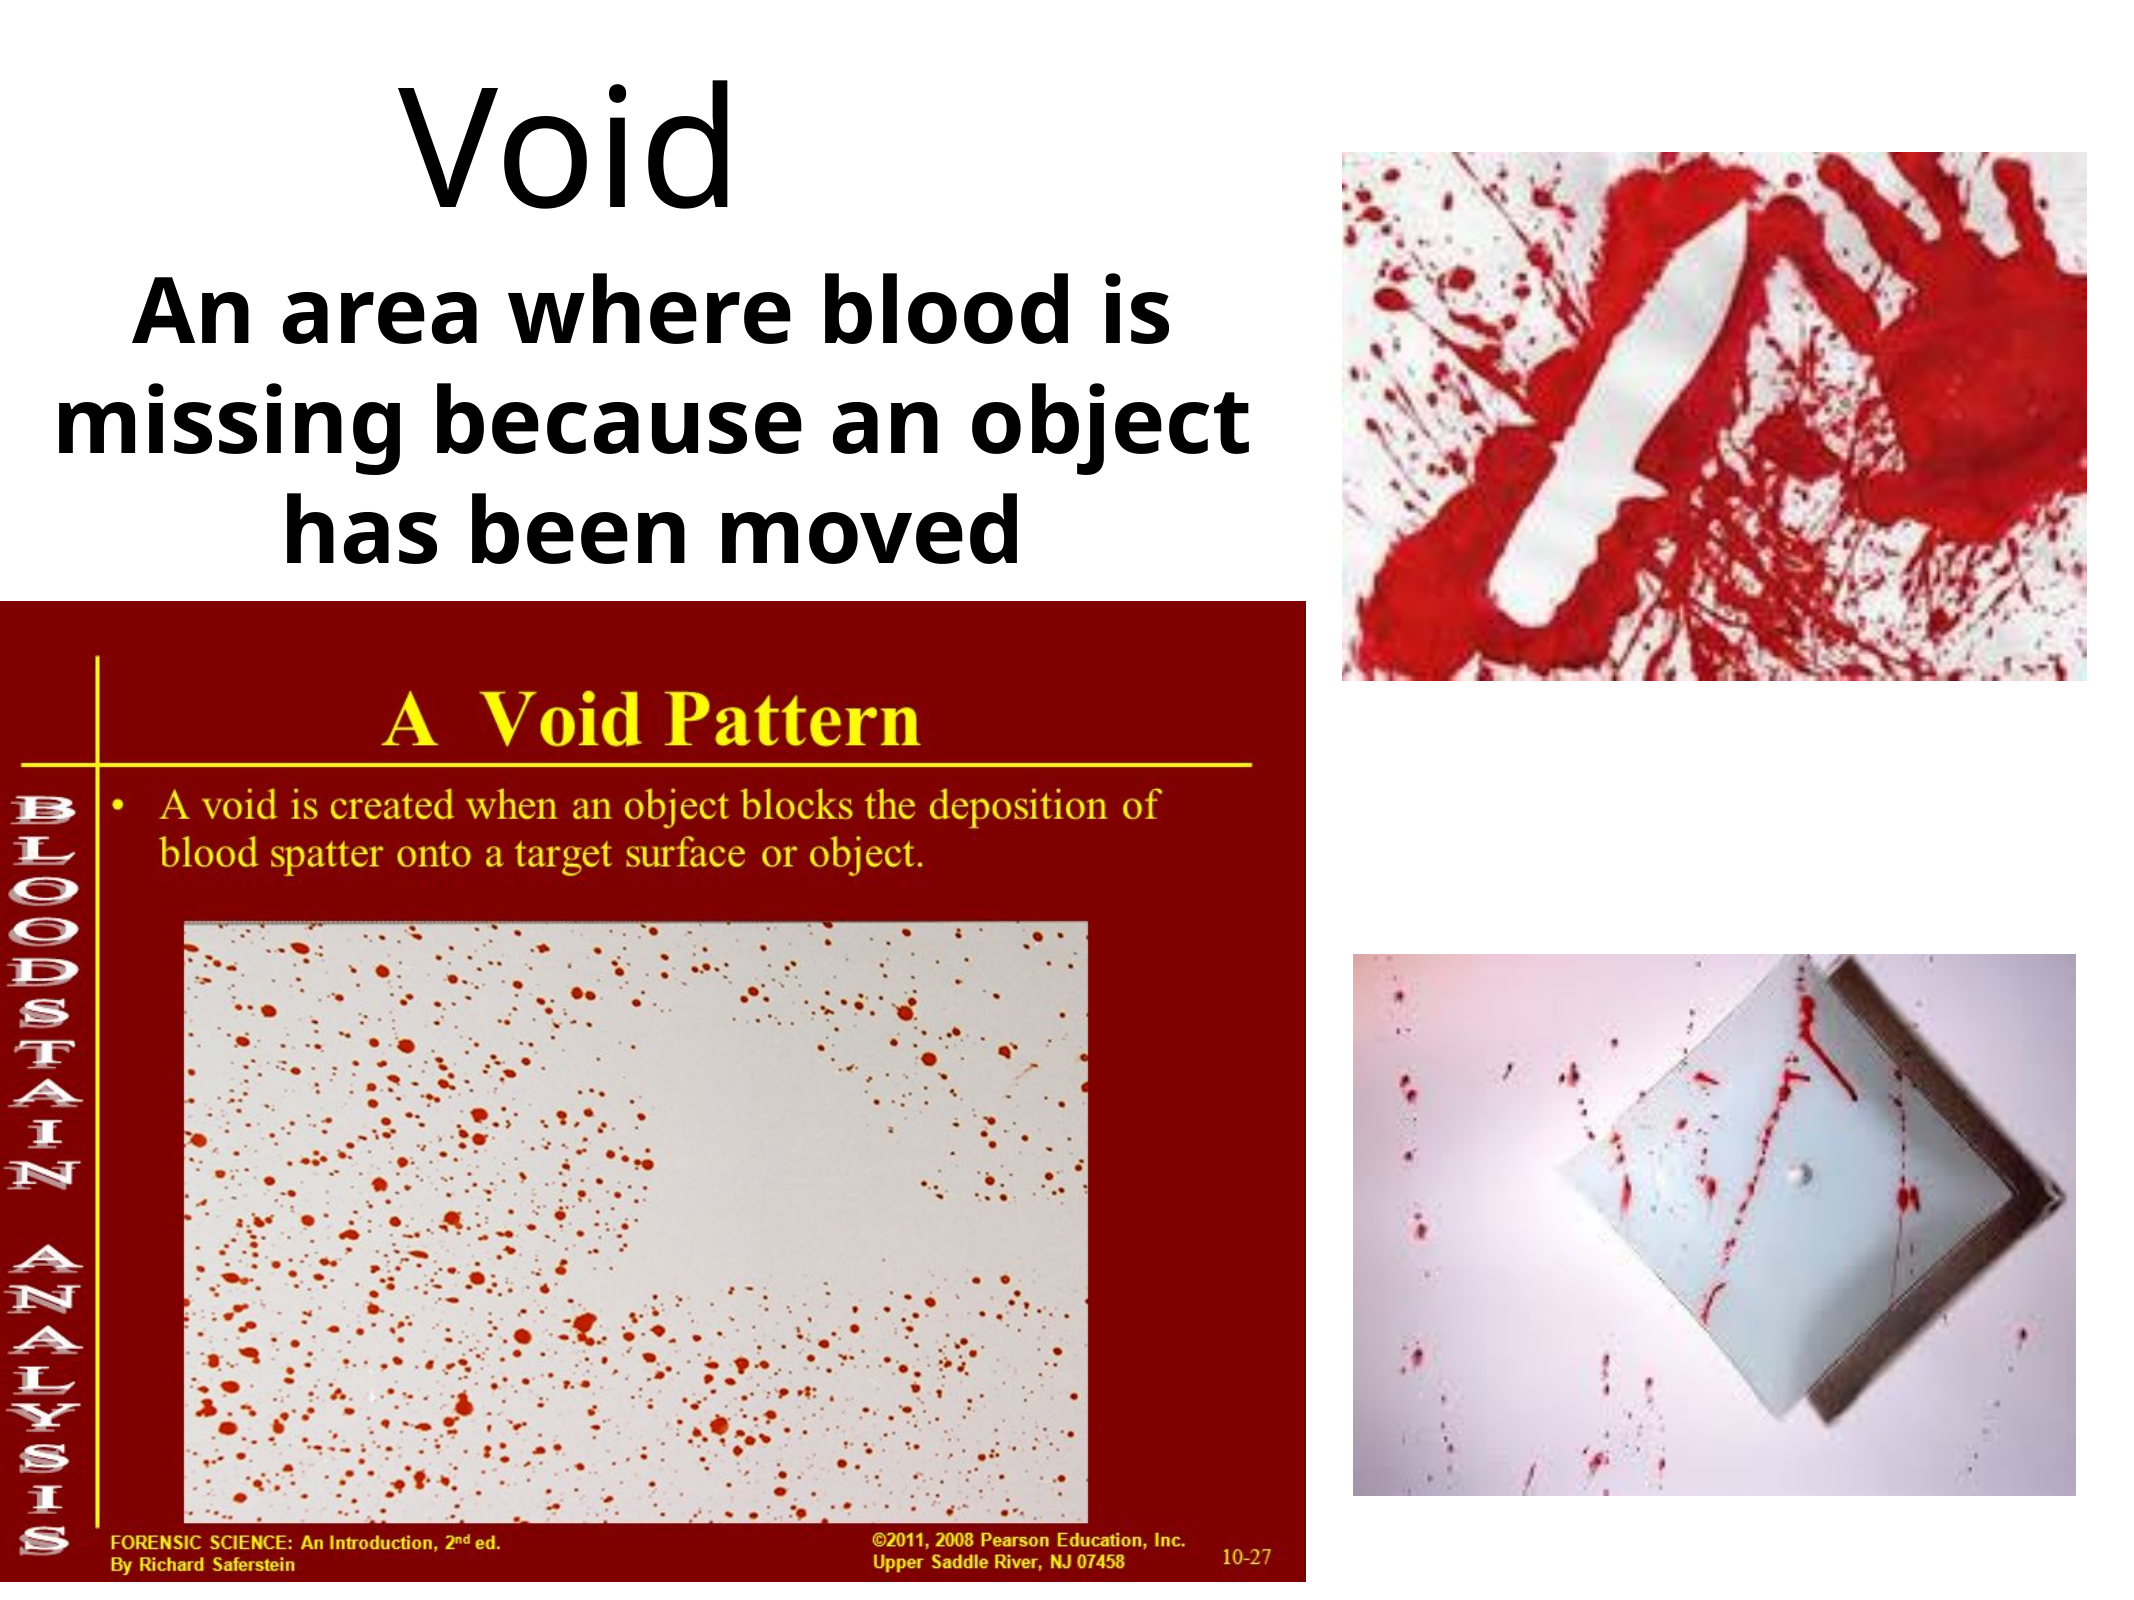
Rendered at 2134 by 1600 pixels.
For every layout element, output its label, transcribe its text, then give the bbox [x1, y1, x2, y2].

title Void [0, 0, 1482, 319]
picture [0, 601, 1307, 1582]
picture [1342, 152, 2087, 681]
text_box An area where blood is missing because an object has been moved [0, 243, 1306, 590]
picture [1352, 954, 2076, 1497]
